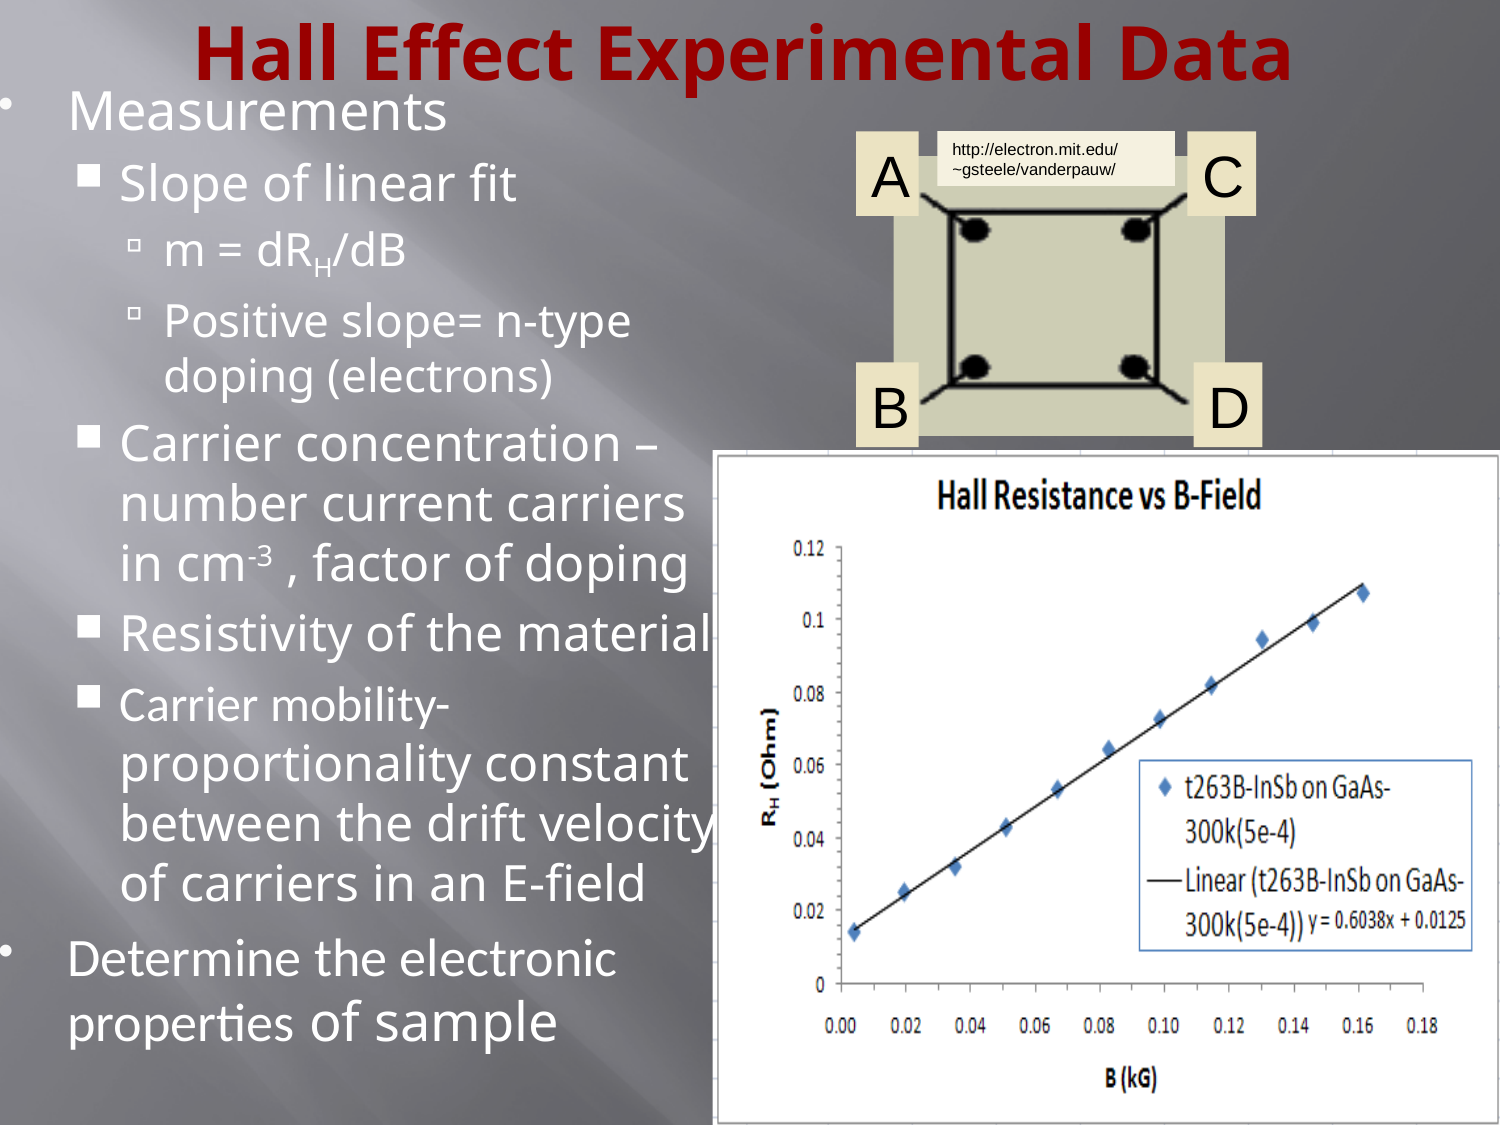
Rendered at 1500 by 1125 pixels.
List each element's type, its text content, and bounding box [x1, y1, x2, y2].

list Measurements Slope of linear fit m = dRH/dB Positive slope= n-type doping (electrons) Carrier concentration – number current carriers in cm-3 , factor of doping Resistivity of the material Carrier mobility- proportionality constant between the drift velocity of carriers in an E-field Determine the electronic properties of sample [0, 68, 750, 1113]
text_box B [856, 362, 903, 448]
text_box A [856, 131, 919, 216]
text_box http://electron.mit.edu/~gsteele/vanderpauw/ [937, 131, 1175, 155]
title Hall Effect Experimental Data [68, 0, 1419, 132]
picture [893, 155, 1226, 436]
picture [712, 449, 1500, 1125]
text_box C [1187, 131, 1257, 174]
